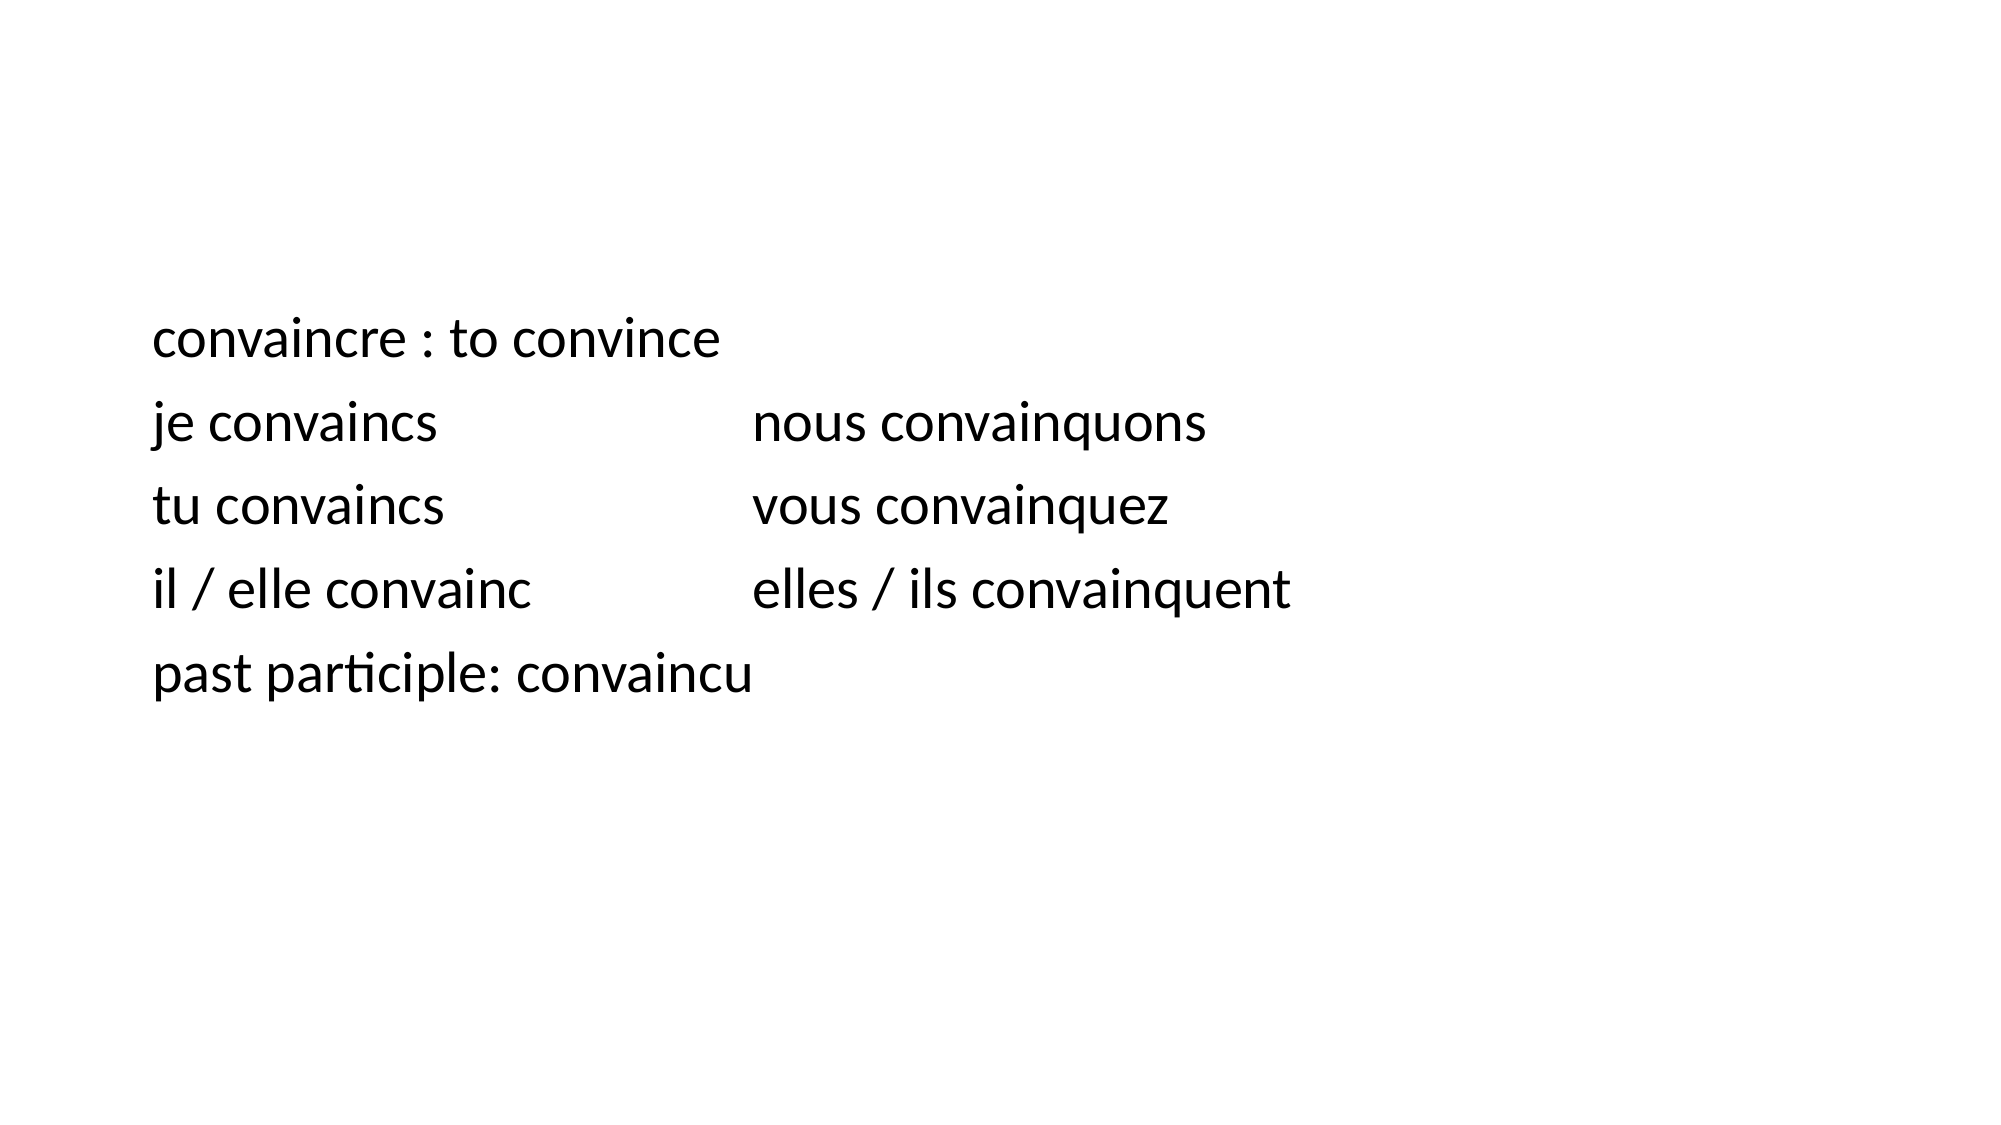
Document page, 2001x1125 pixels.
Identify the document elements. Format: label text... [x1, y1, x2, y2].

list convaincre : to convince je convaincs nous convainquons tu convaincs vous convainquez il / elle convainc elles / ils convainquent past participle: convaincu [137, 299, 1863, 1014]
